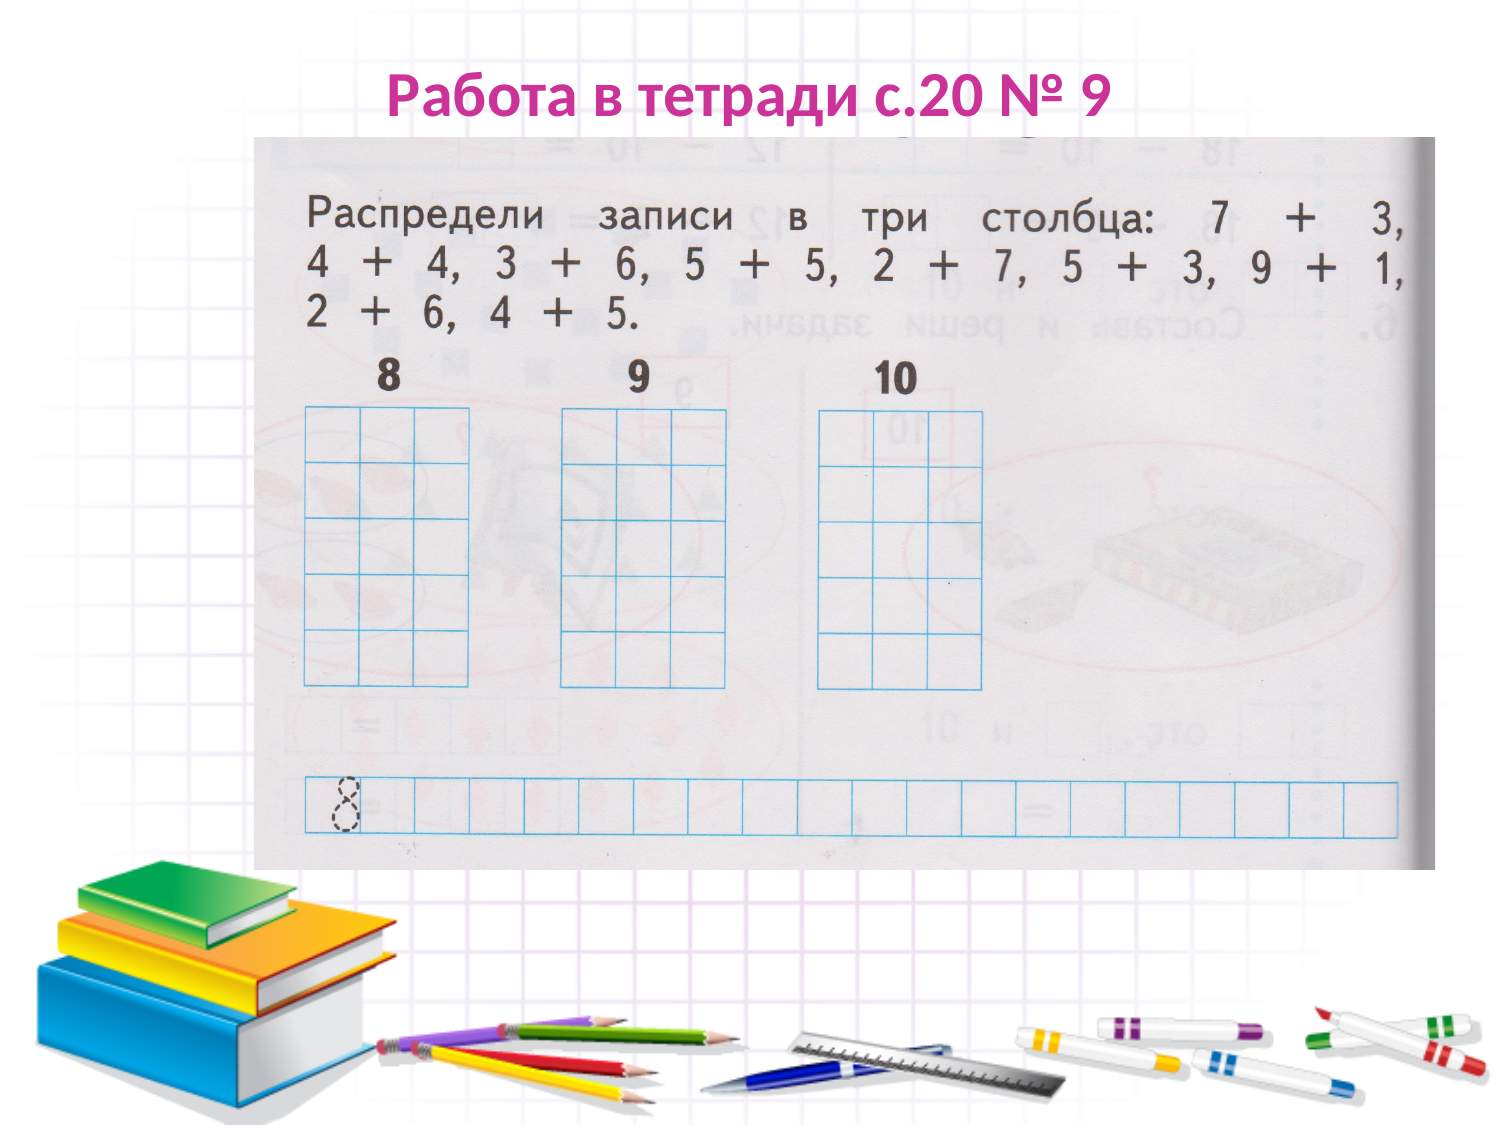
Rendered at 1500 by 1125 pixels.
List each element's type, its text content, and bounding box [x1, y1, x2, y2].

picture [0, 0, 1500, 1125]
title Работа в тетради с.20 № 9 [75, 45, 1425, 138]
